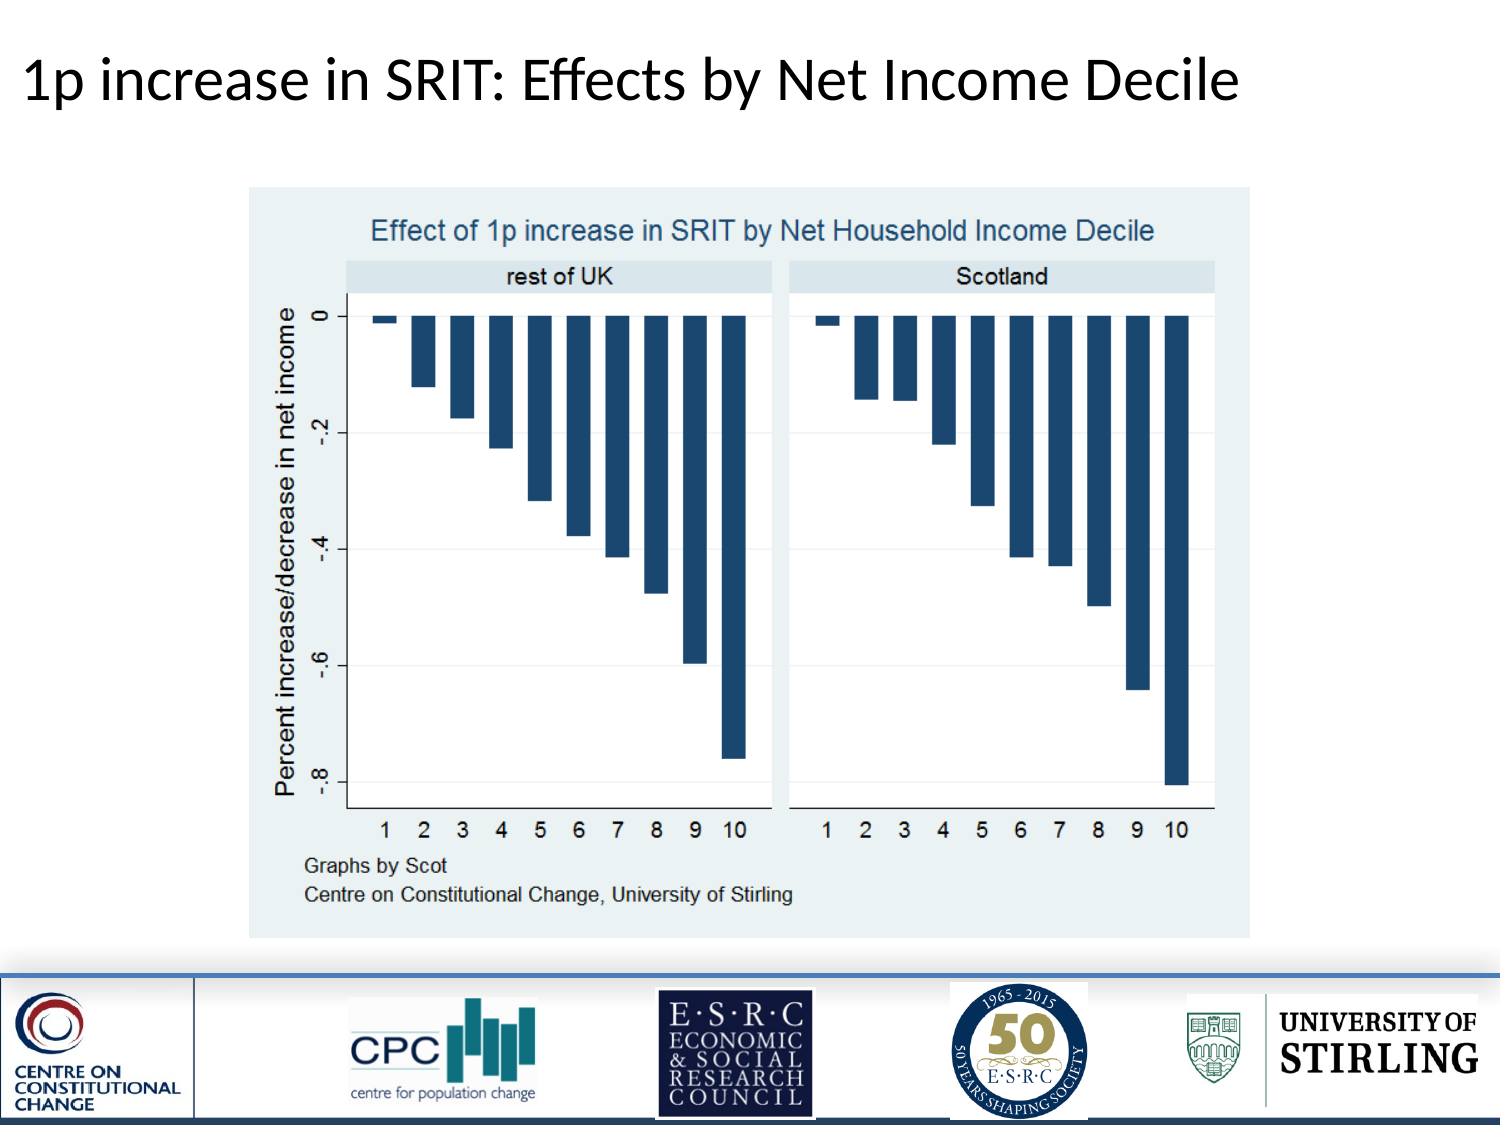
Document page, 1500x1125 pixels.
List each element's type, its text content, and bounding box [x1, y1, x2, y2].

picture [655, 987, 816, 1120]
picture [1187, 994, 1478, 1107]
title 1p increase in SRIT: Effects by Net Income Decile [5, 3, 1495, 149]
picture [950, 982, 1088, 1120]
picture [0, 978, 195, 1117]
picture [348, 997, 538, 1105]
picture [249, 187, 1251, 938]
